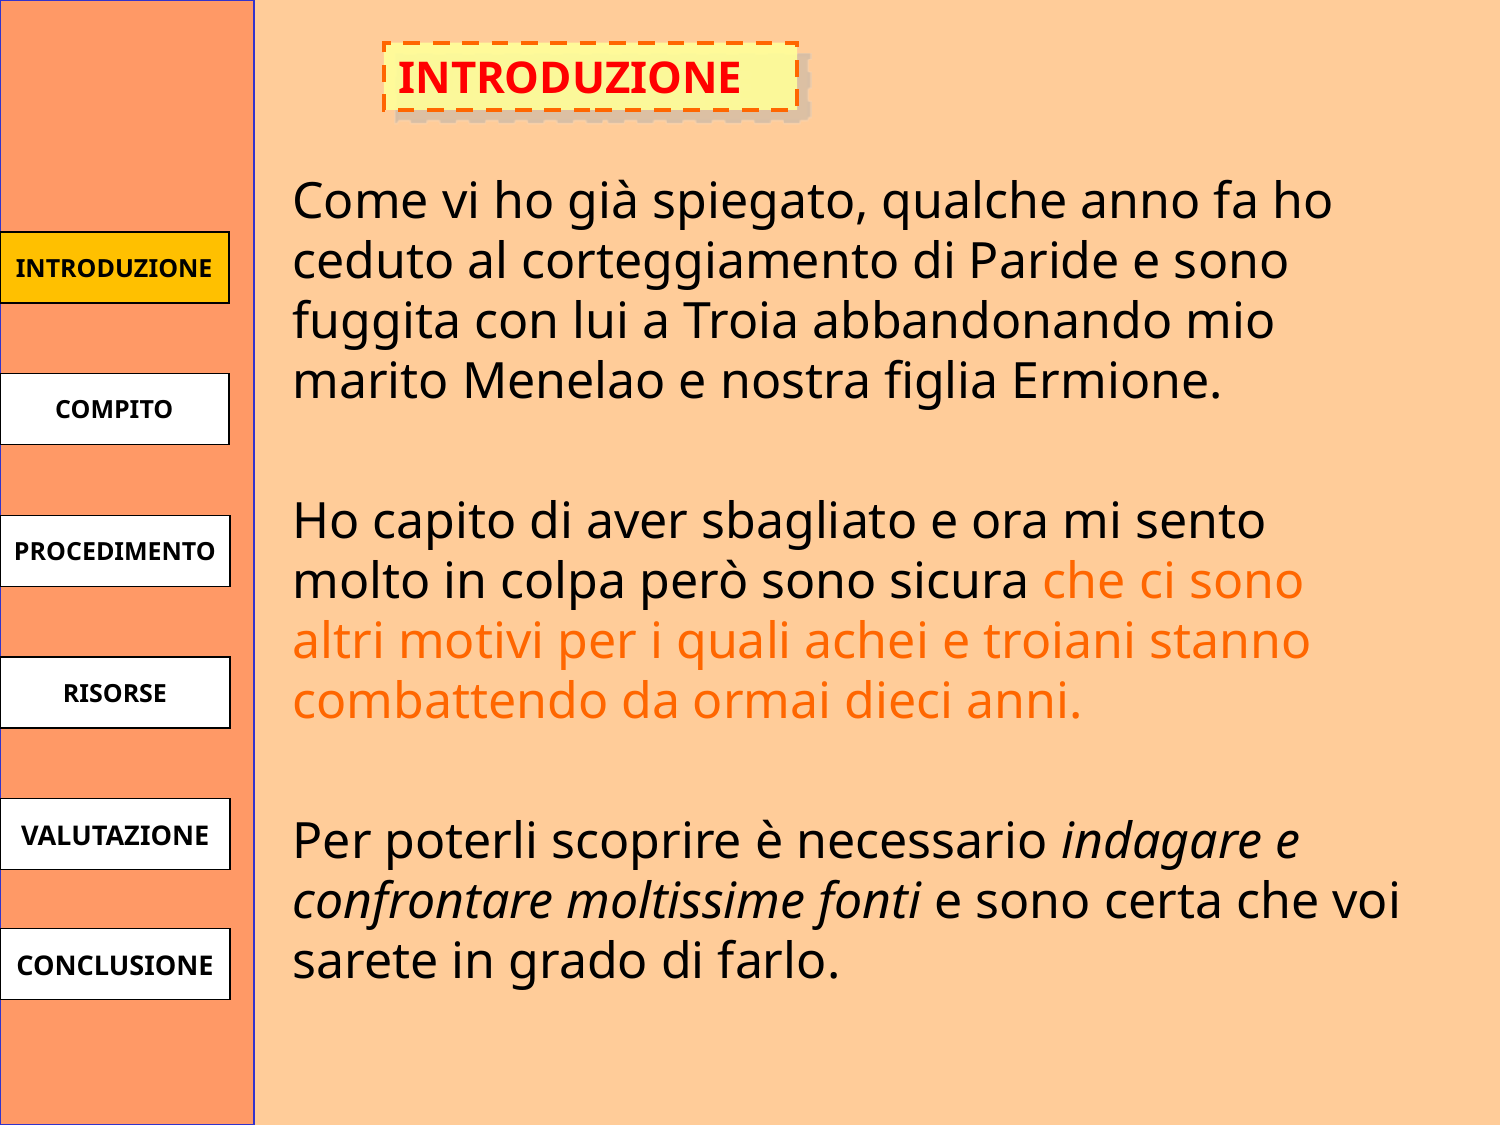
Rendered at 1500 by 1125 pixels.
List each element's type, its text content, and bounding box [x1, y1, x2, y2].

list Come vi ho già spiegato, qualche anno fa ho ceduto al corteggiamento di Paride e sono fuggita con lui a Troia abbandonando mio marito Menelao e nostra figlia Ermione. Ho capito di aver sbagliato e ora mi sento molto in colpa però sono sicura che ci sono altri motivi per i quali achei e troiani stanno combattendo da ormai dieci anni. Per poterli scoprire è necessario indagare e confrontare moltissime fonti e sono certa che voi sarete in grado di farlo. [277, 160, 1425, 1005]
text_box CONCLUSIONE [0, 928, 231, 1000]
text_box [395, 136, 1459, 421]
text_box PROCEDIMENTO [0, 515, 231, 587]
text_box RISORSE [0, 656, 231, 729]
text_box INTRODUZIONE [383, 42, 798, 110]
text_box [0, 0, 254, 1125]
text_box VALUTAZIONE [0, 798, 231, 870]
text_box INTRODUZIONE [0, 231, 229, 303]
text_box COMPITO [0, 373, 229, 445]
